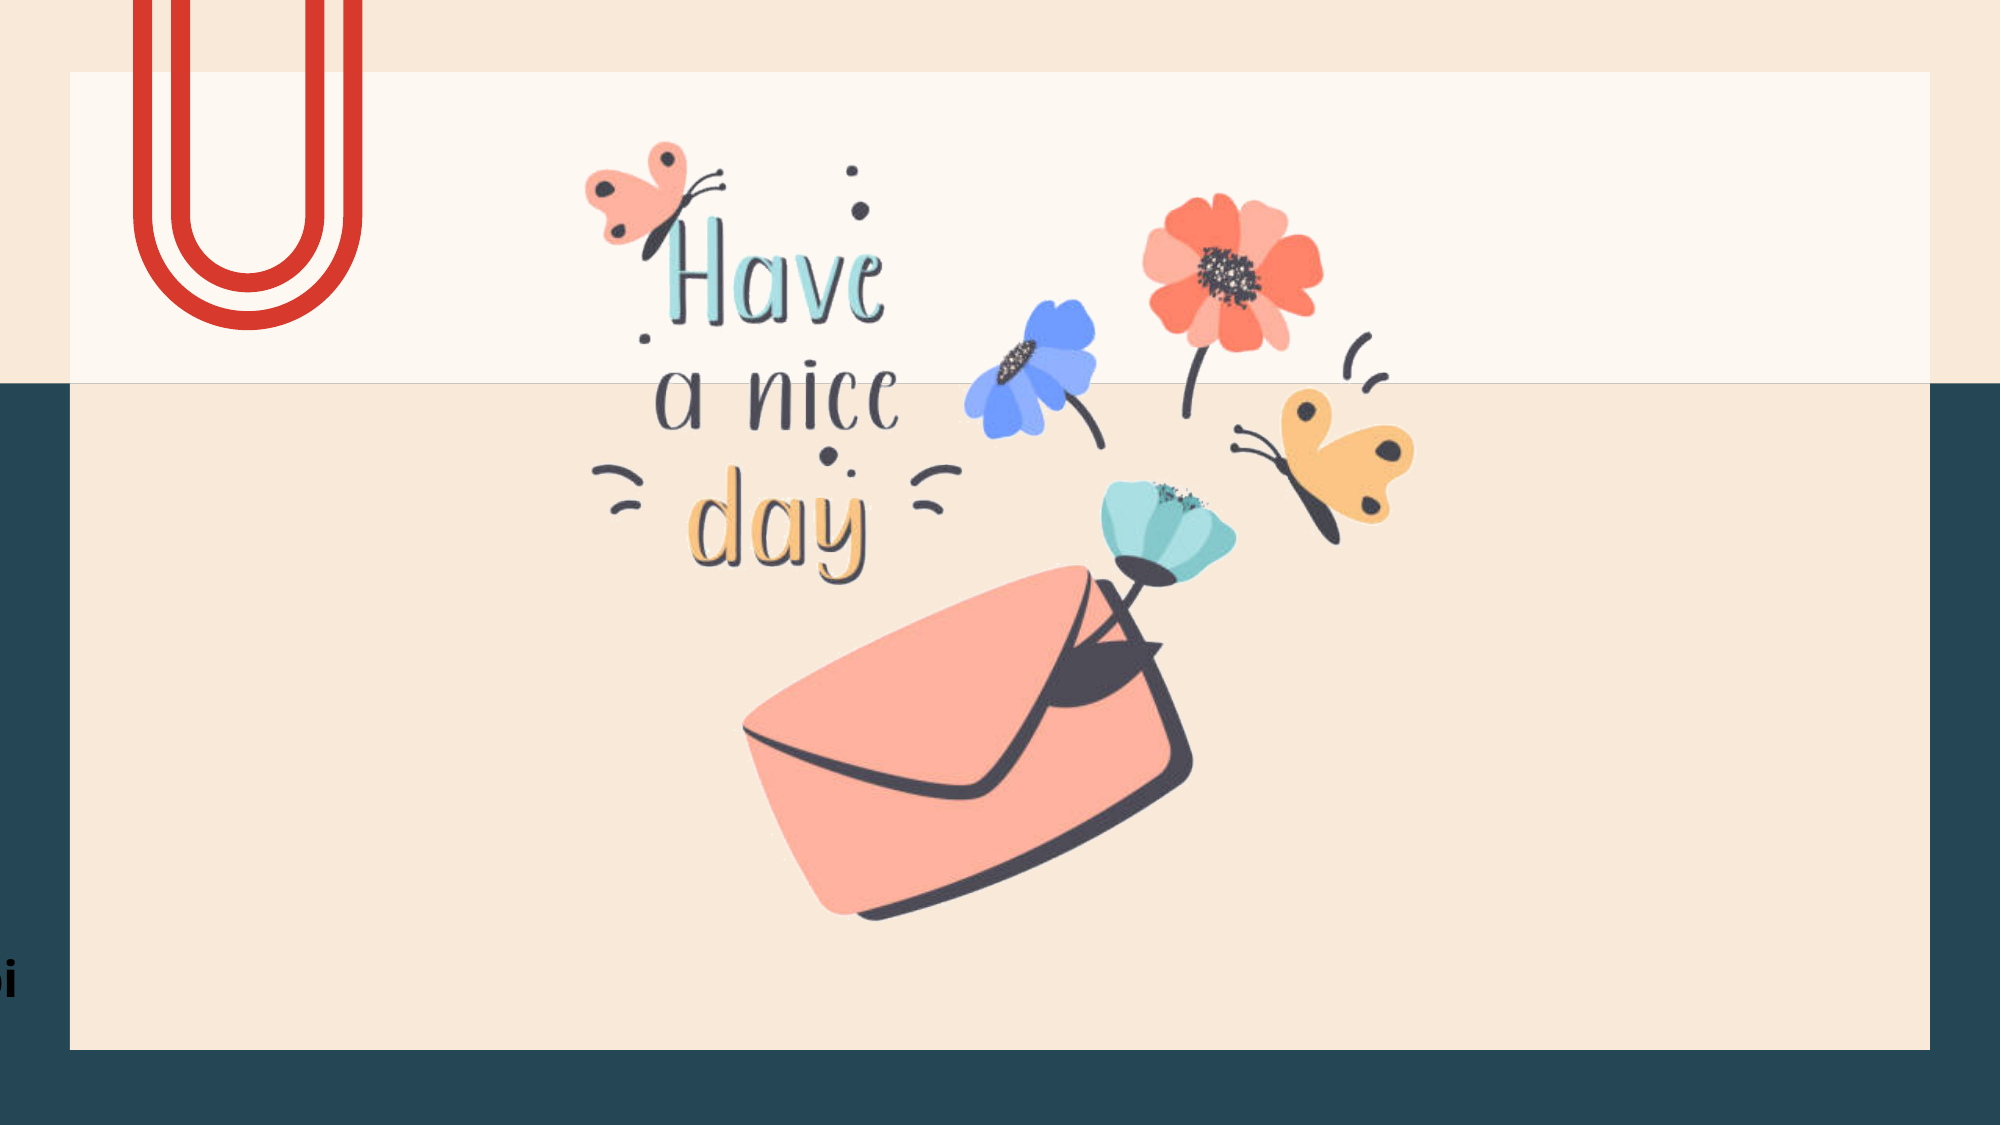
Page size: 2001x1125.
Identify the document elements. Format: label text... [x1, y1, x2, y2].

text_box Tr. Hissah Alotaibi [0, 940, 724, 1016]
picture [562, 136, 1438, 941]
